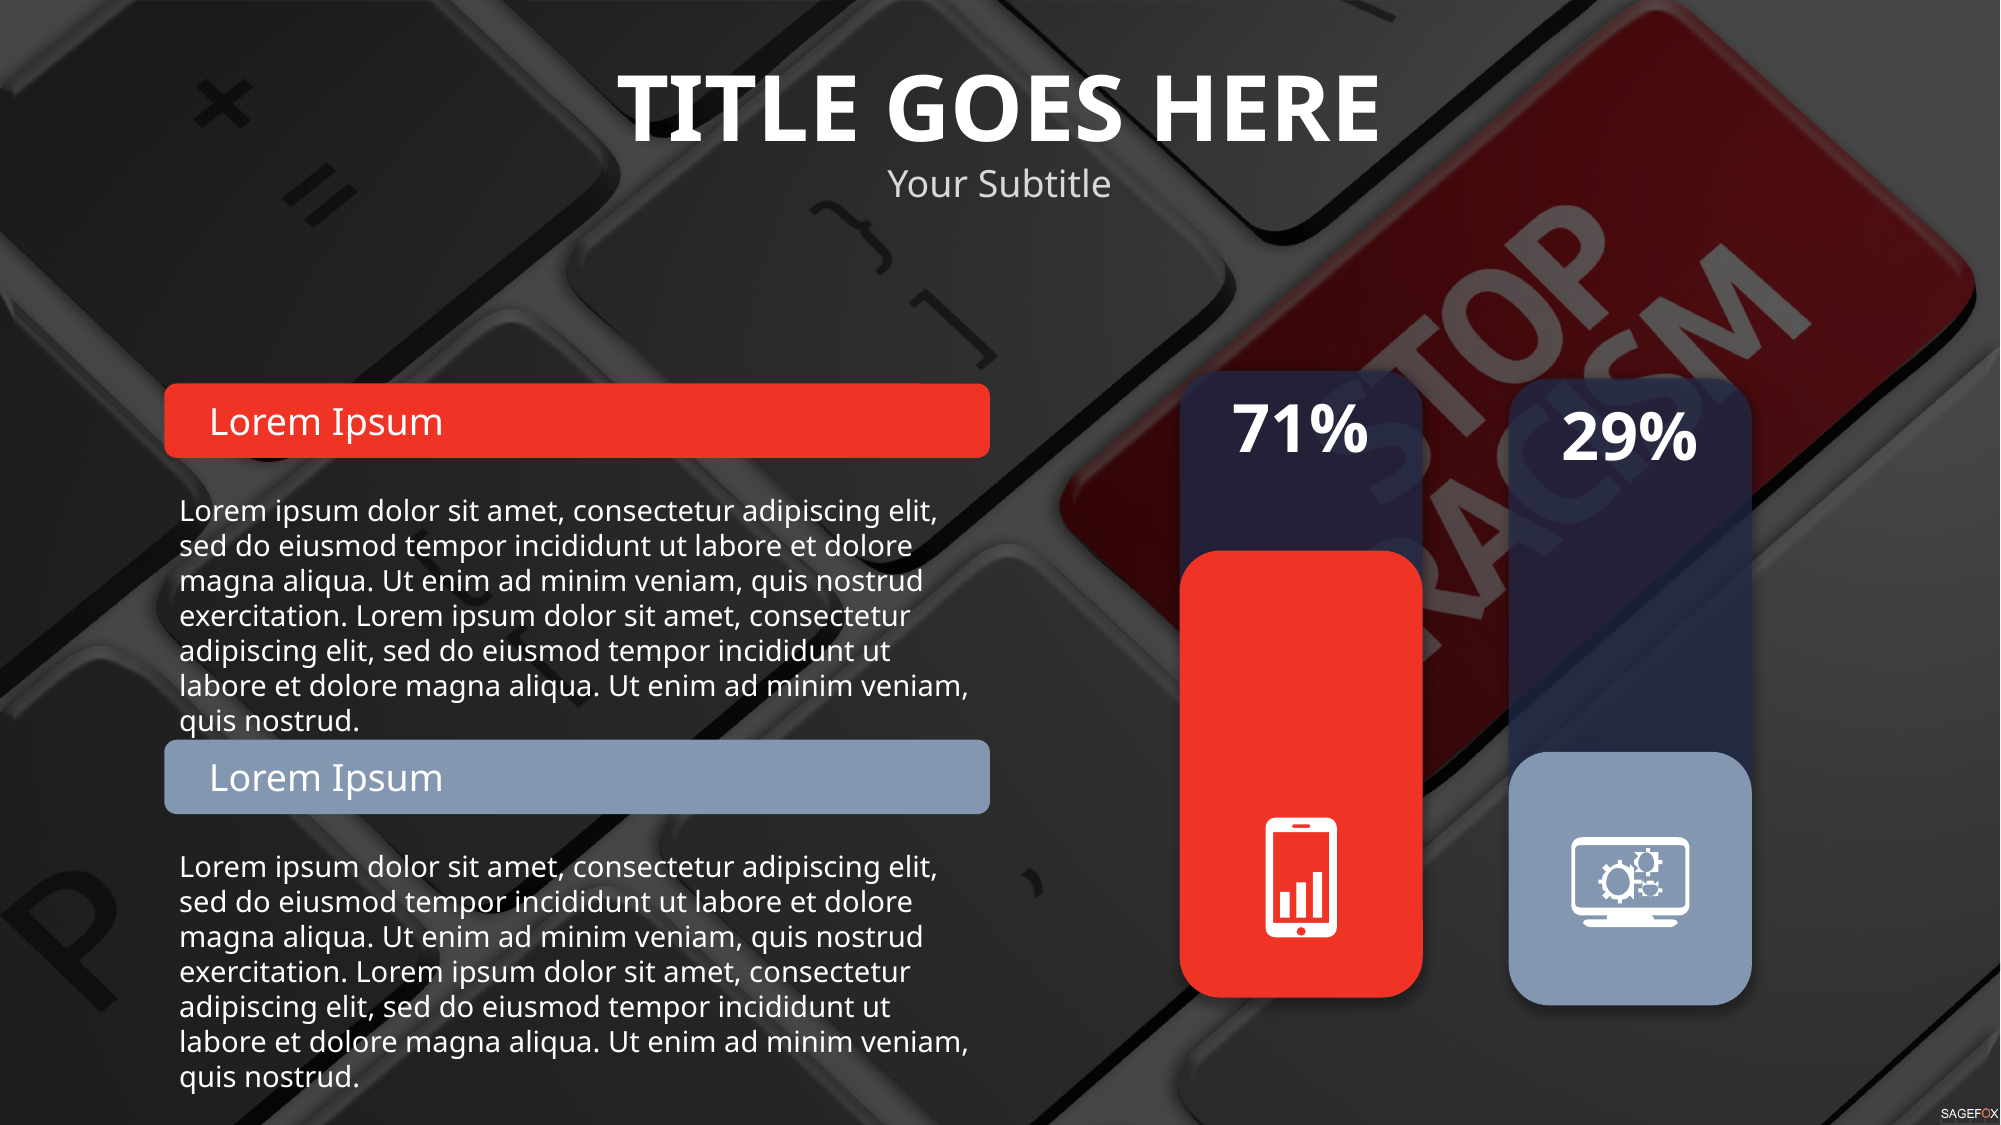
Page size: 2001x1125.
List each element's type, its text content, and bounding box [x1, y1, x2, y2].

text_box [1507, 750, 1753, 1007]
text_box TITLE GOES HERE Your Subtitle [548, 42, 1452, 212]
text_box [1265, 817, 1337, 938]
text_box [1194, 369, 1408, 378]
text_box 71% [1179, 378, 1423, 474]
text_box [1178, 549, 1424, 999]
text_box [164, 383, 990, 458]
text_box Lorem ipsum dolor sit amet, consectetur adipiscing elit, sed do eiusmod tempor incididunt ut labore et dolore magna aliqua. Ut enim ad minim veniam, quis nostrud exercitation. Lorem ipsum dolor sit amet, consectetur adipiscing elit, sed do eiusmod tempor incididunt ut labore et dolore magna aliqua. Ut enim ad minim veniam, quis nostrud. [164, 841, 990, 1101]
text_box 29% [1508, 386, 1752, 481]
text_box [1178, 403, 1424, 585]
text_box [164, 739, 990, 814]
picture [0, 0, 2001, 1125]
text_box [1507, 411, 1753, 786]
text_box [1571, 837, 1690, 928]
text_box Lorem ipsum dolor sit amet, consectetur adipiscing elit, sed do eiusmod tempor incididunt ut labore et dolore magna aliqua. Ut enim ad minim veniam, quis nostrud exercitation. Lorem ipsum dolor sit amet, consectetur adipiscing elit, sed do eiusmod tempor incididunt ut labore et dolore magna aliqua. Ut enim ad minim veniam, quis nostrud. [164, 485, 990, 739]
text_box [1523, 377, 1737, 386]
